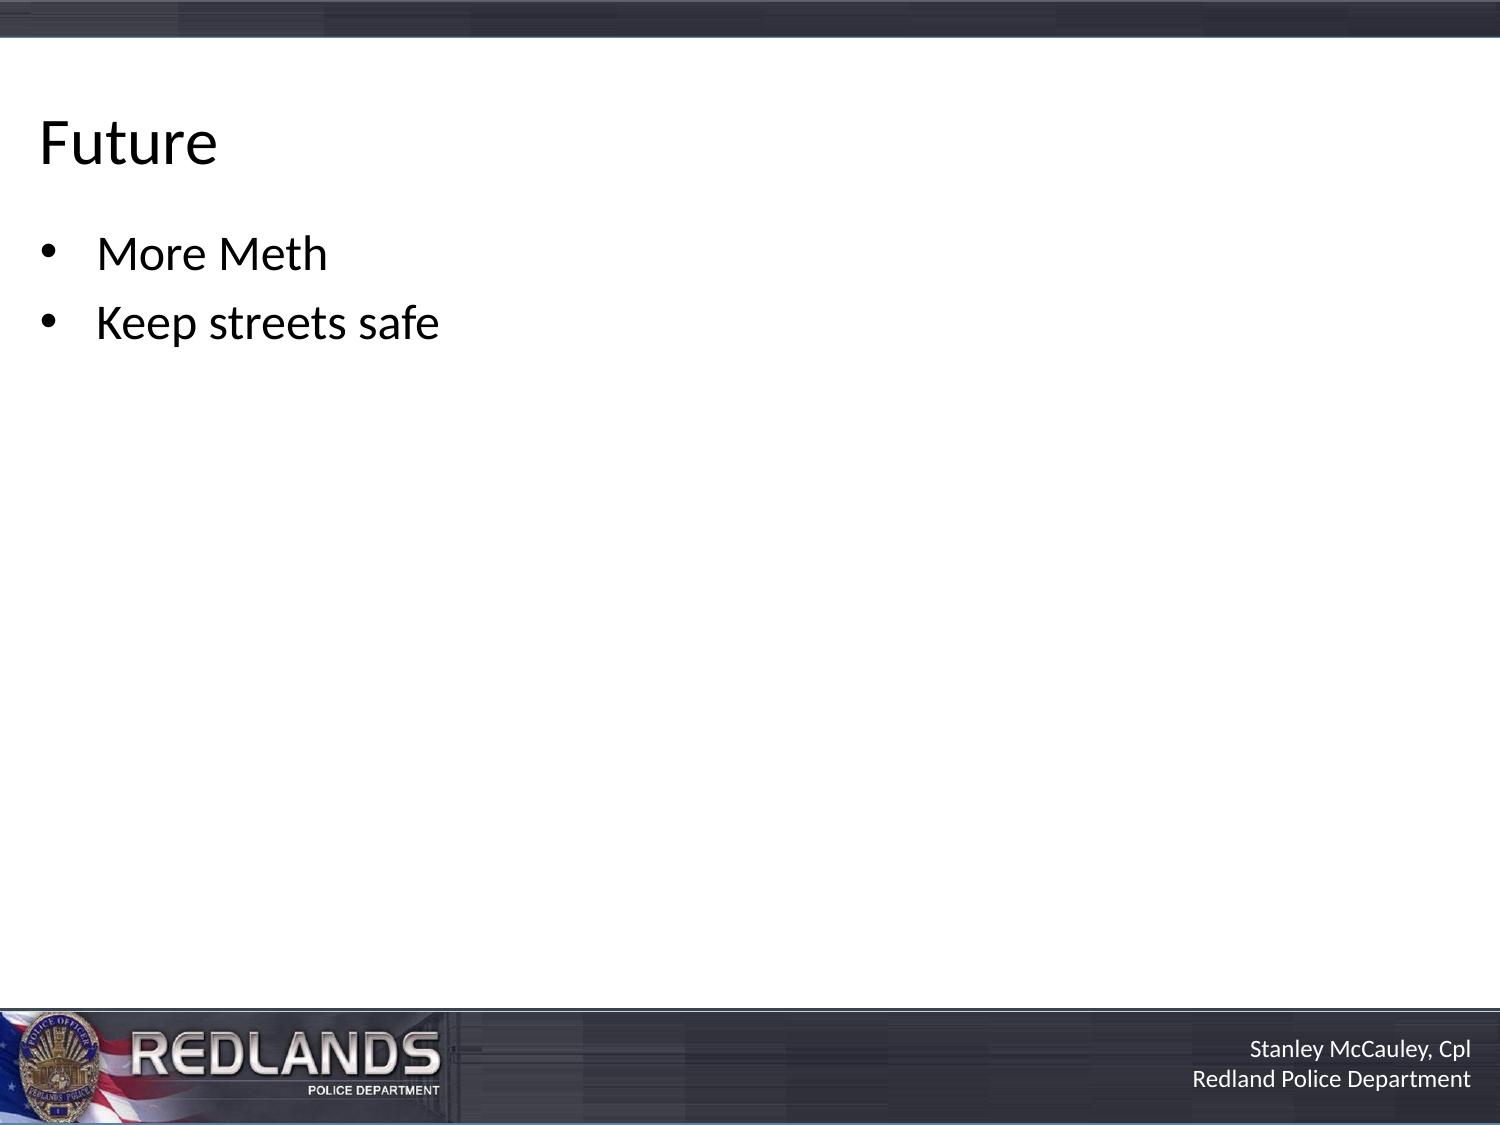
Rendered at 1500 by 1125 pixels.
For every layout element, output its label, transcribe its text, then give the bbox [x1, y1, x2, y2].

picture [0, 0, 1500, 38]
list More Meth Keep streets safe [24, 212, 1475, 950]
picture [0, 1008, 1500, 1125]
title Future [24, 87, 1463, 188]
